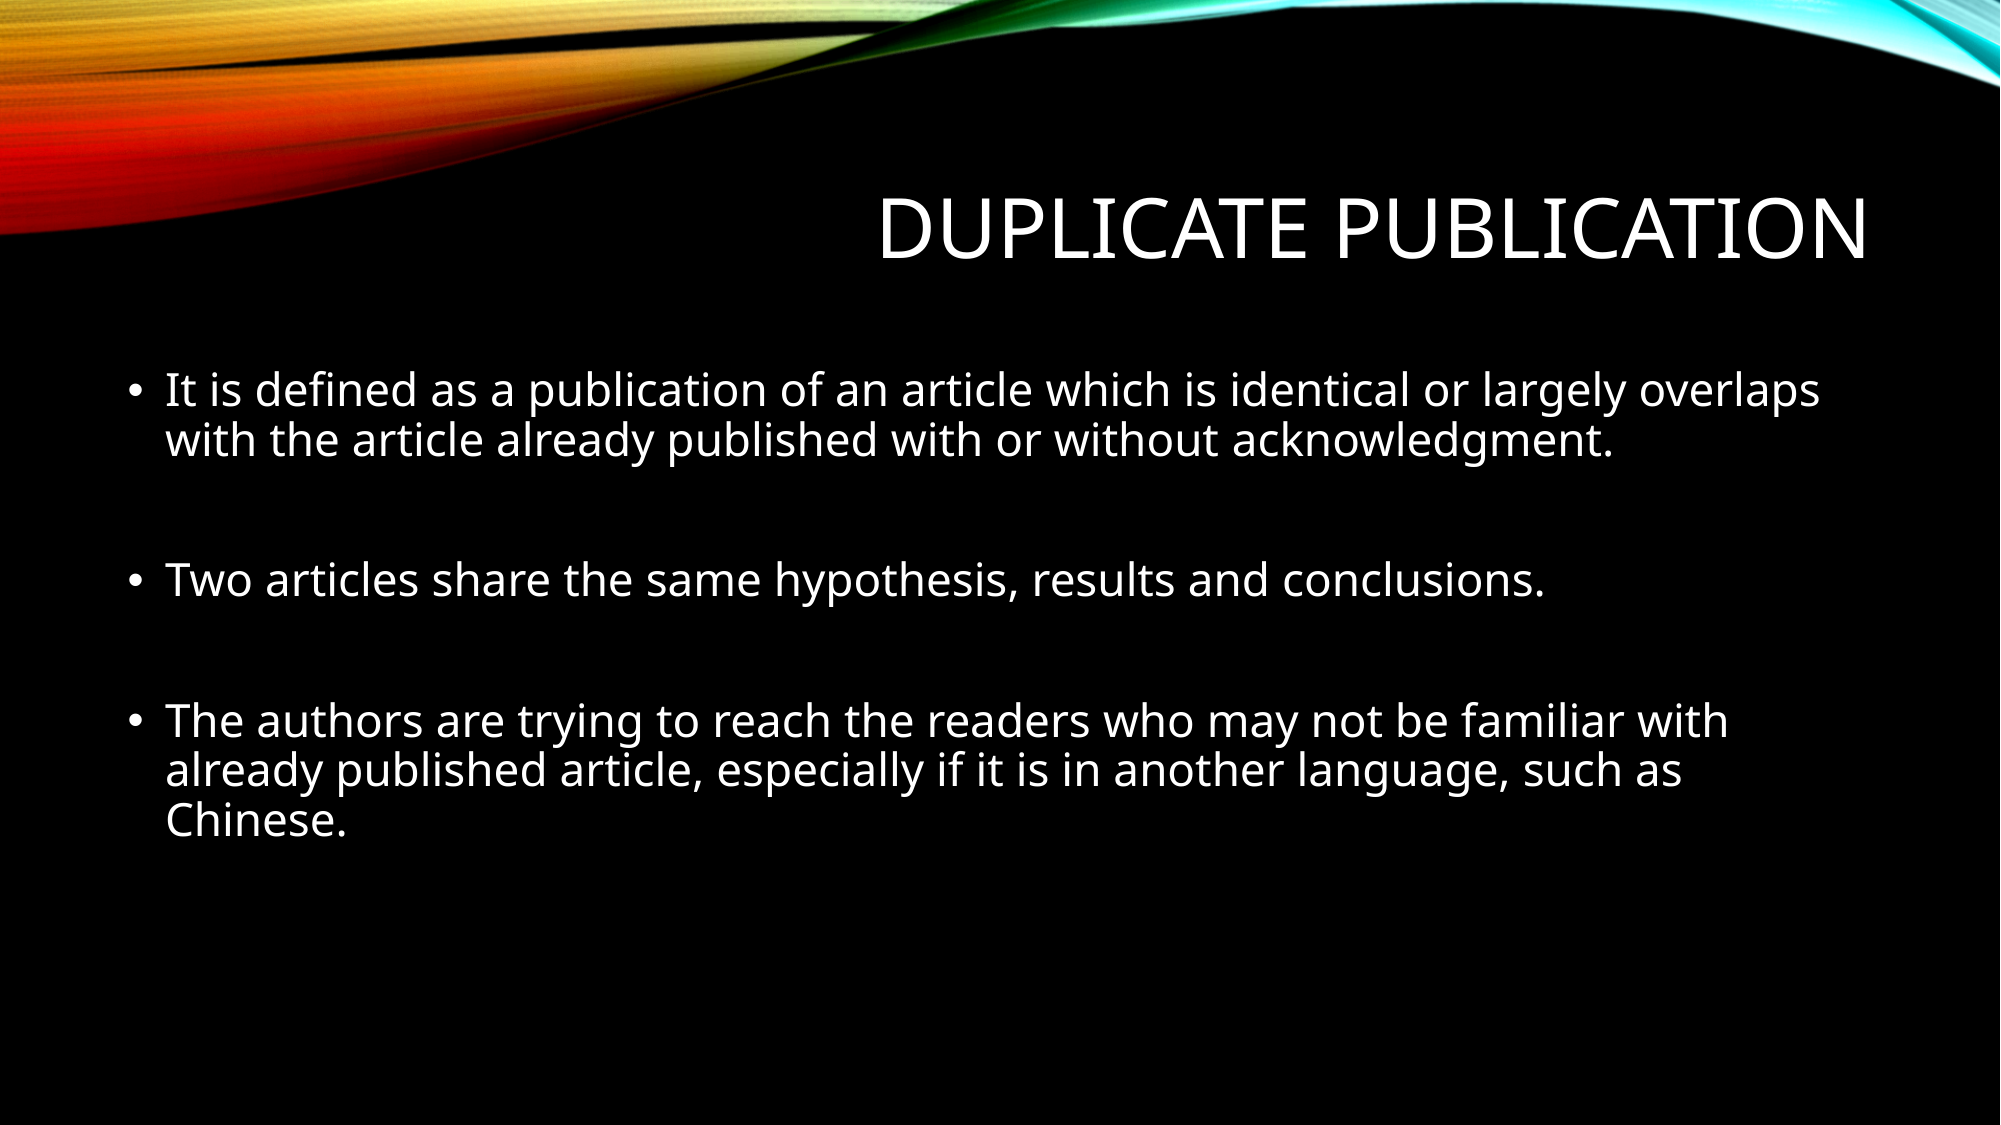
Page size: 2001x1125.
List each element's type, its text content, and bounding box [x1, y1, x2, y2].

title Duplicate publication [474, 125, 1888, 338]
picture [0, 0, 2000, 237]
list It is defined as a publication of an article which is identical or largely overlaps with the article already published with or without acknowledgment. Two articles share the same hypothesis, results and conclusions. The authors are trying to reach the readers who may not be familiar with already published article, especially if it is in another language, such as Chinese. [112, 359, 1888, 1021]
